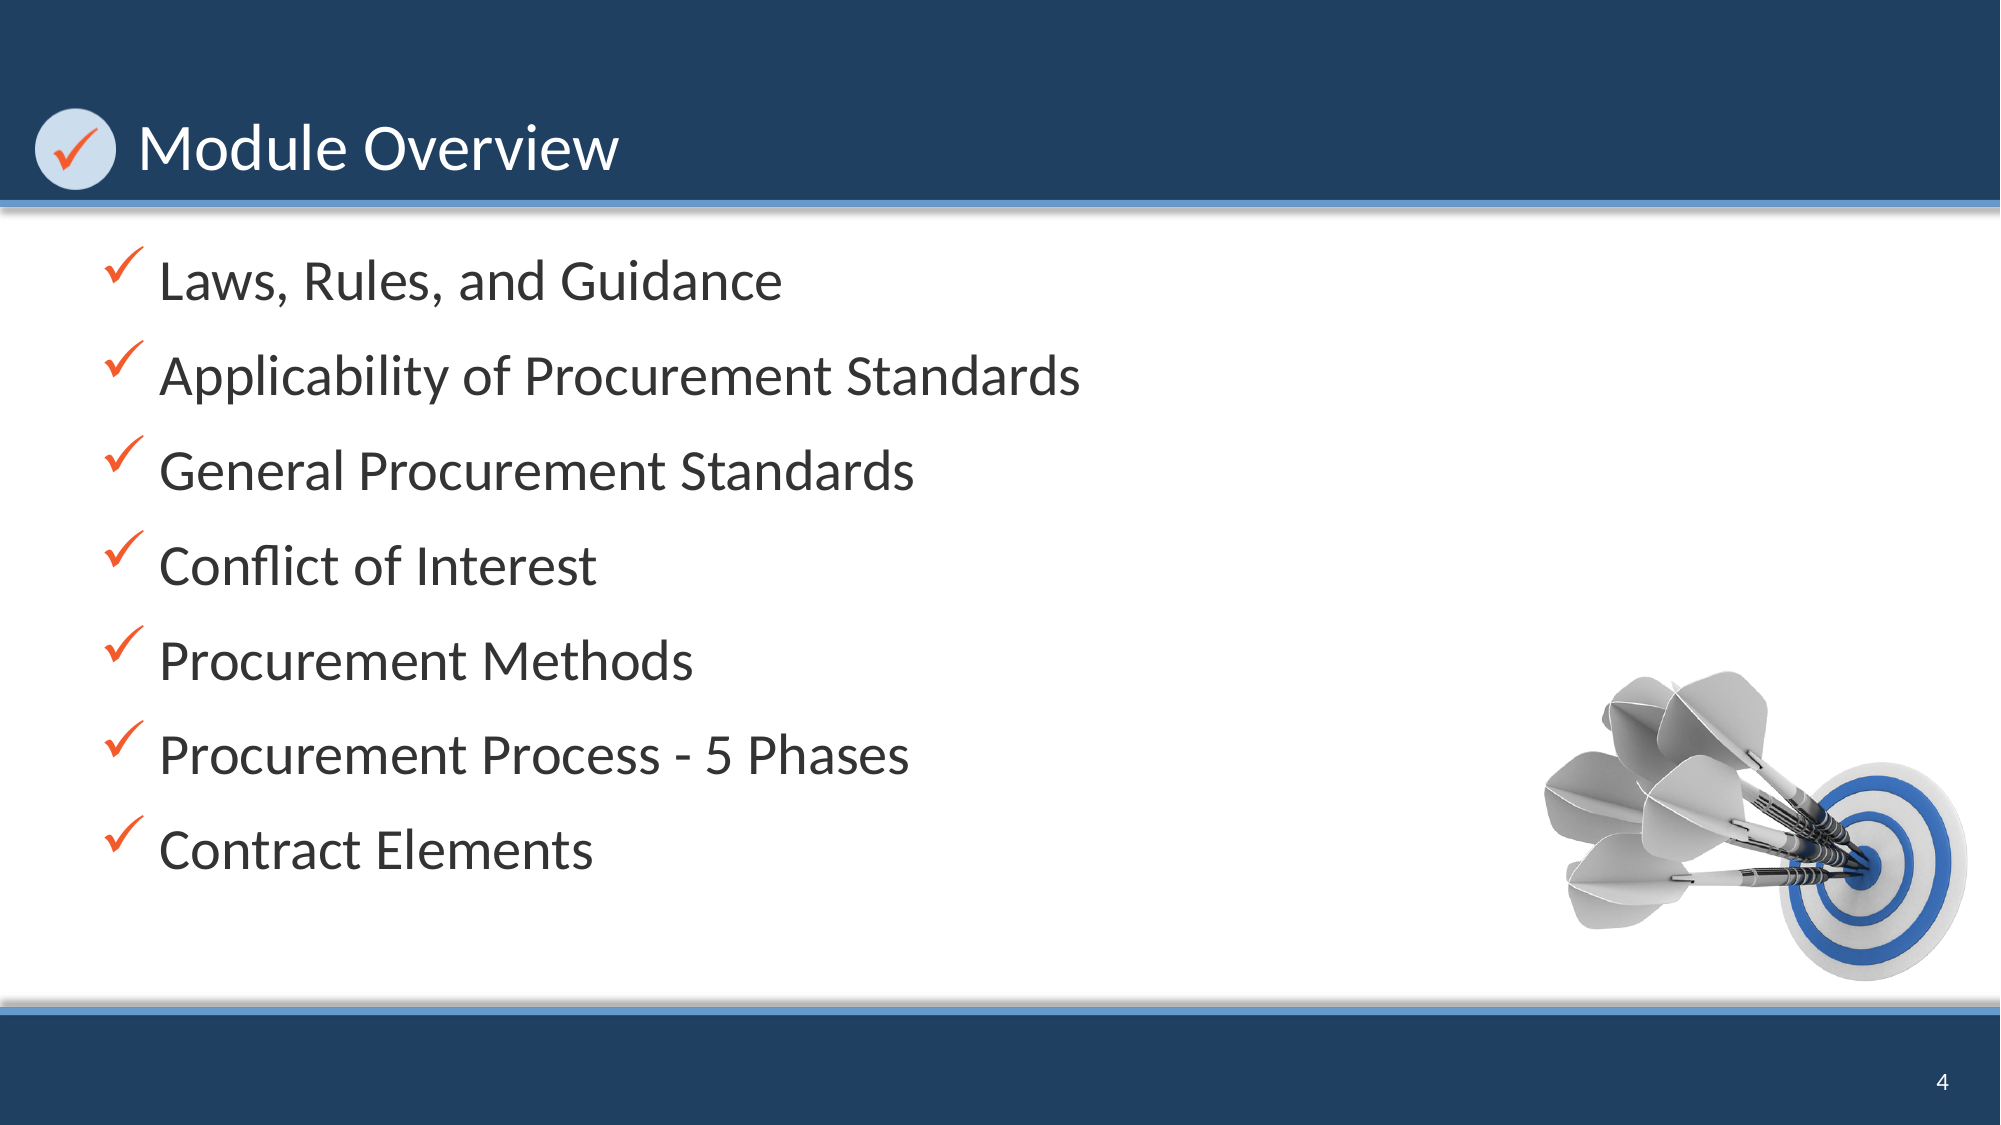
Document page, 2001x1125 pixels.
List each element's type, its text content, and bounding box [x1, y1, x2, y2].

picture [1915, 670, 1968, 982]
picture [0, 992, 2000, 1125]
list Laws, Rules, and Guidance Applicability of Procurement Standards General Procurement Standards Conflict of Interest Procurement Methods Procurement Process - 5 Phases Contract Elements [84, 234, 1915, 1015]
slide_number 4 [1514, 1050, 1965, 1111]
picture [0, 0, 2000, 222]
title Module Overview [122, 11, 1987, 193]
